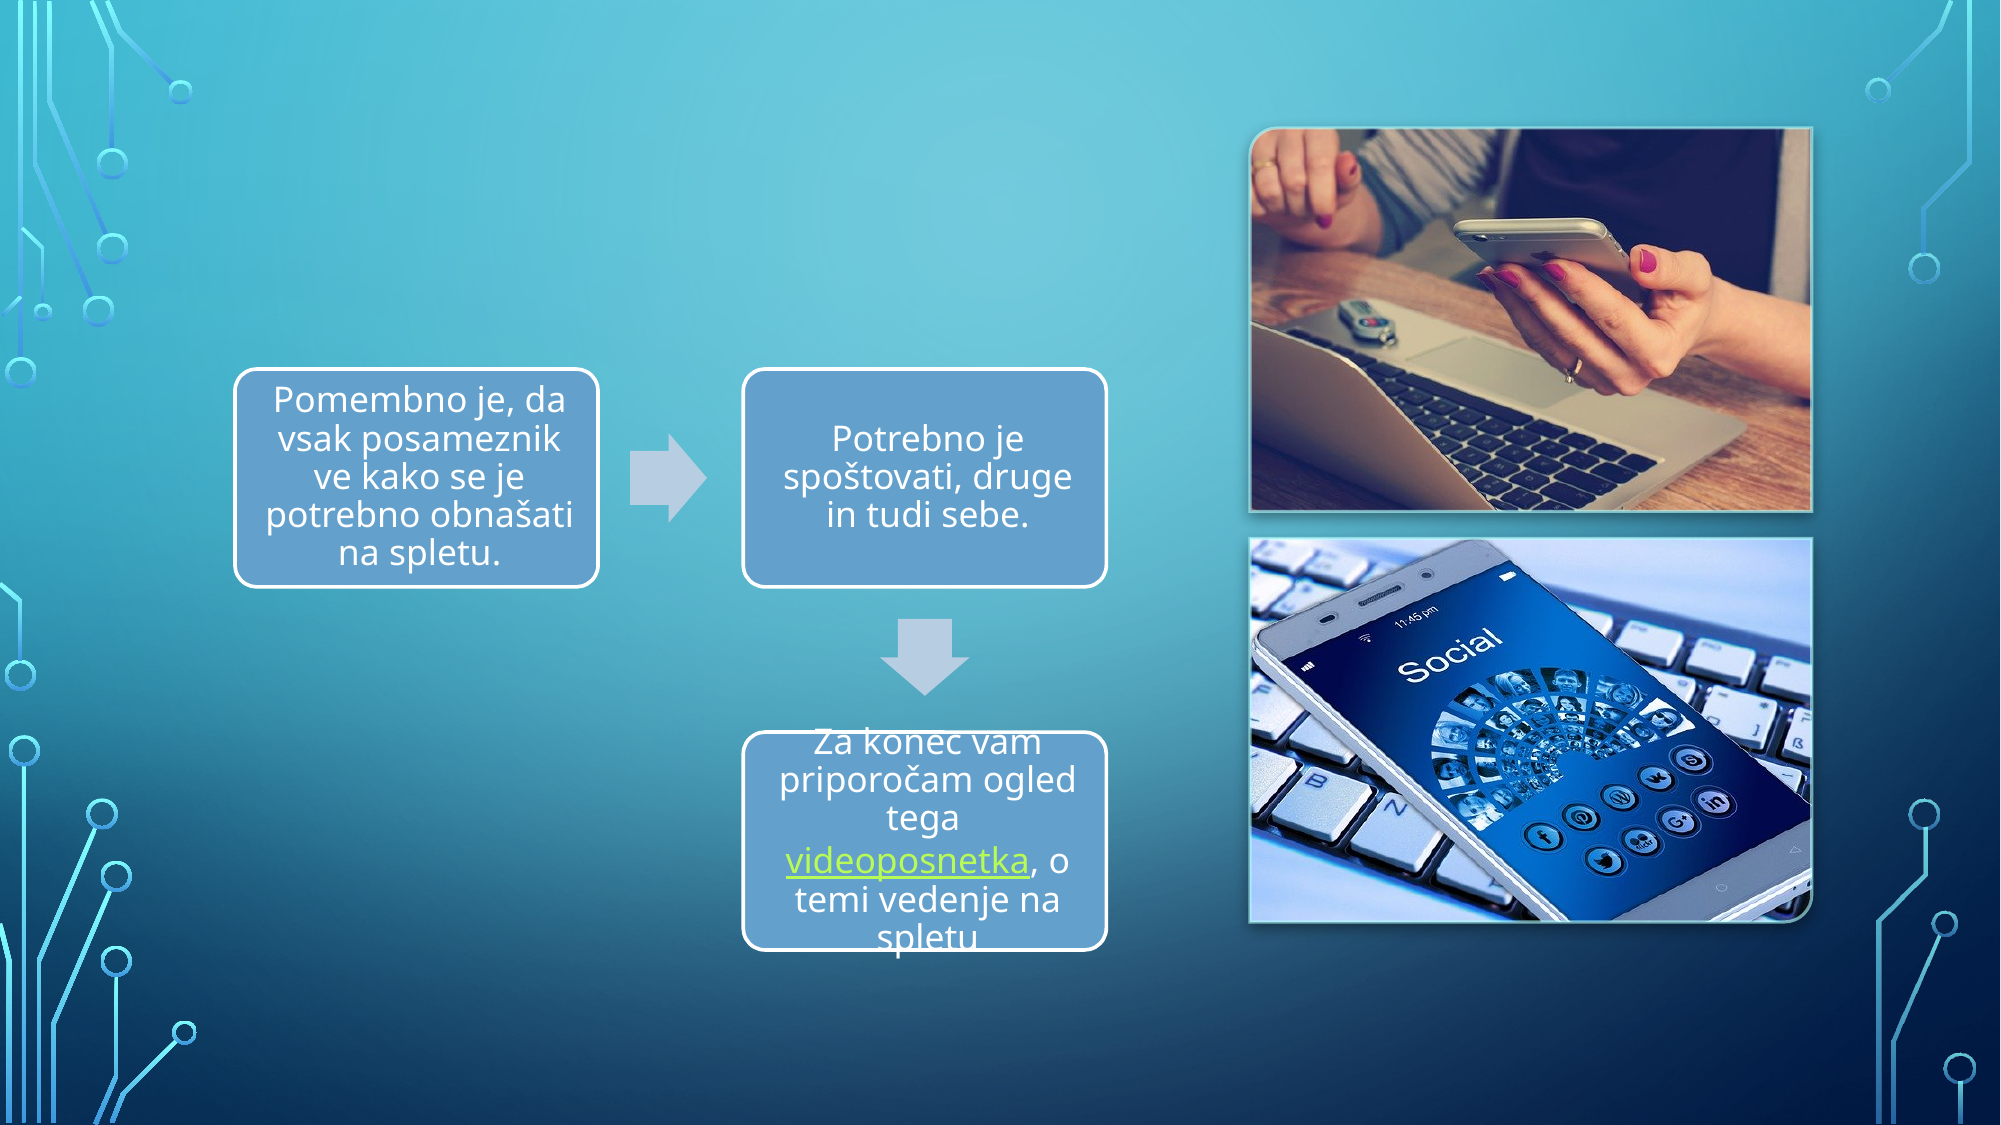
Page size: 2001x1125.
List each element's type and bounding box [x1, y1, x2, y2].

picture [1249, 538, 1813, 923]
list [186, 368, 1155, 951]
picture [1249, 127, 1813, 512]
